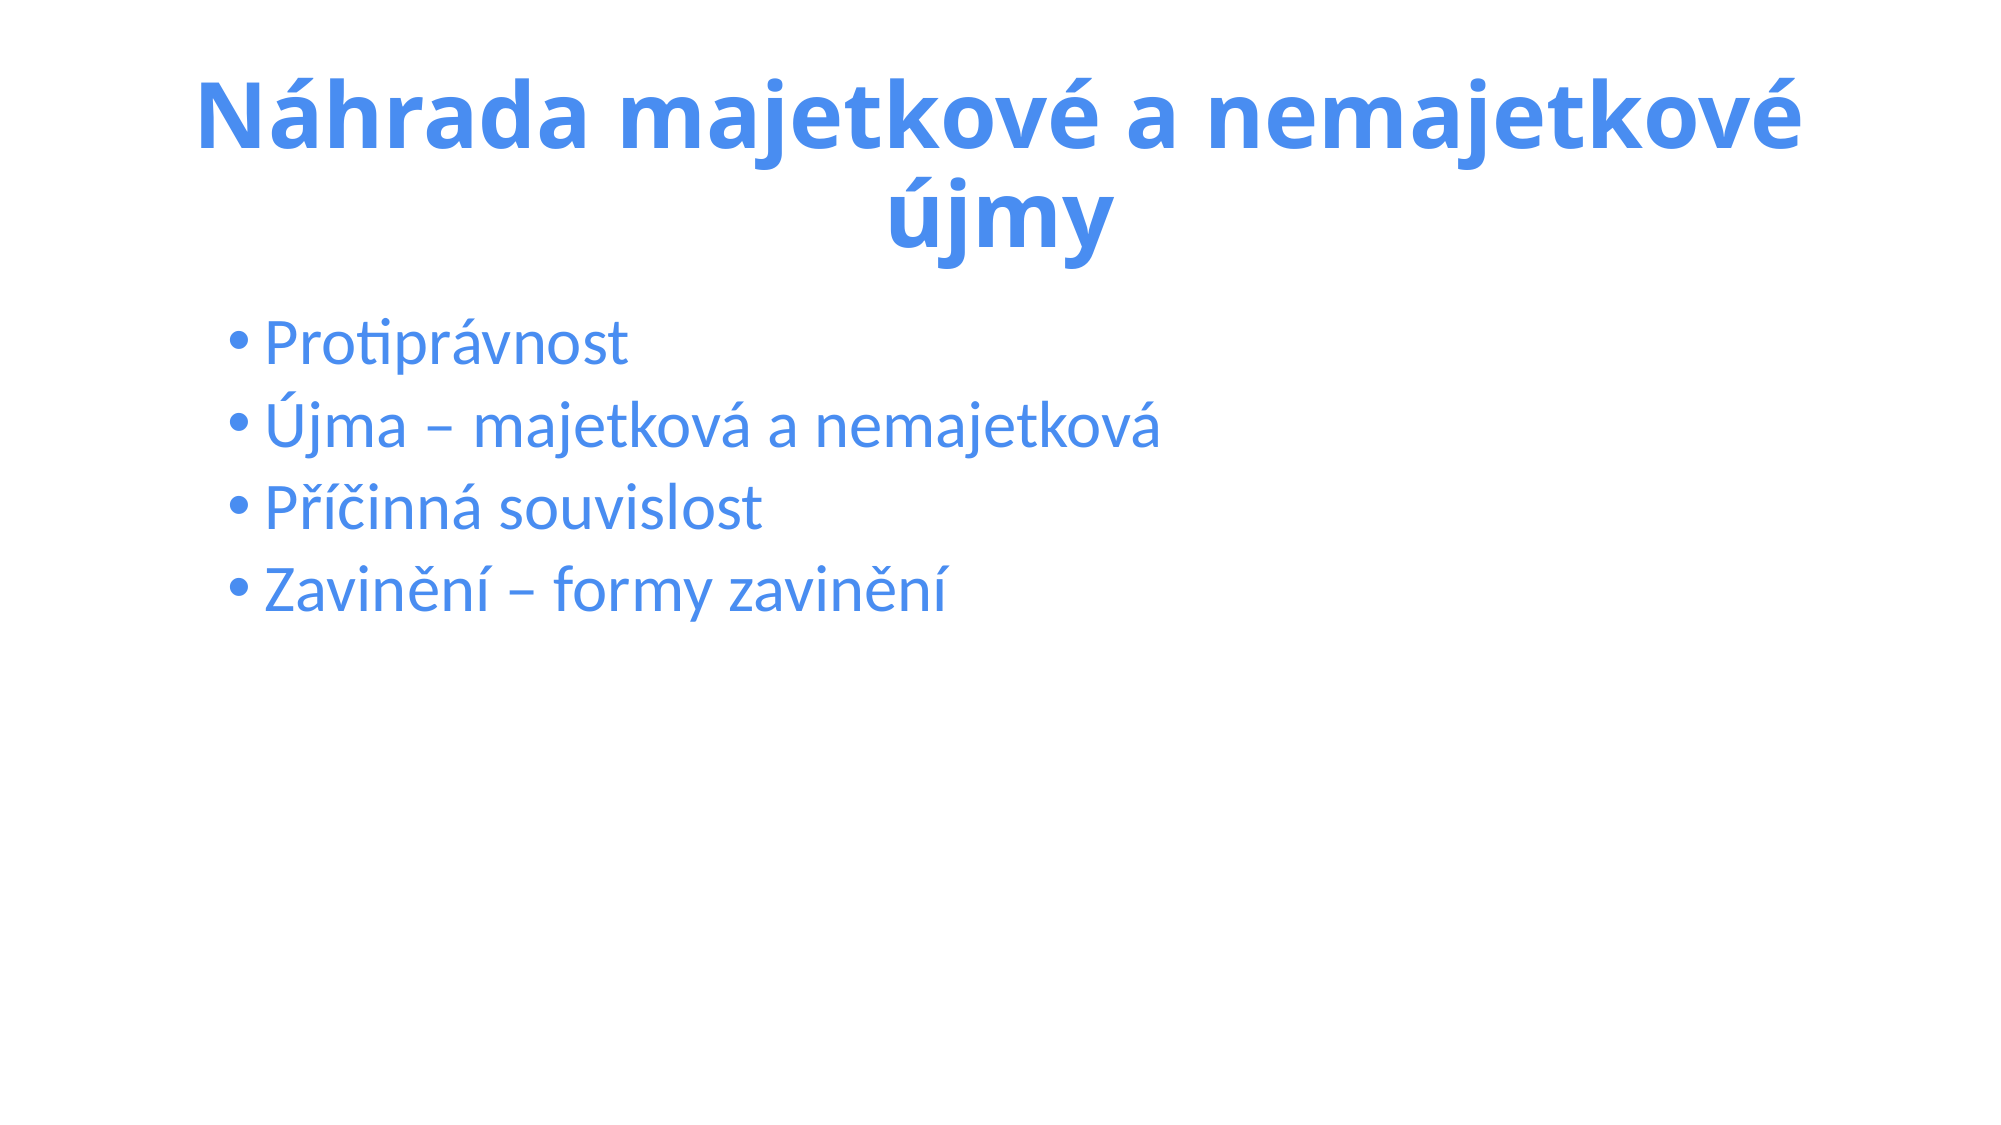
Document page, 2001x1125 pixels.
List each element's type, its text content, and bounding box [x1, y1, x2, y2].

list Protiprávnost Újma – majetková a nemajetková Příčinná souvislost Zavinění – formy zavinění [137, 299, 1863, 1014]
title Náhrada majetkové a nemajetkové újmy [137, 59, 1863, 278]
